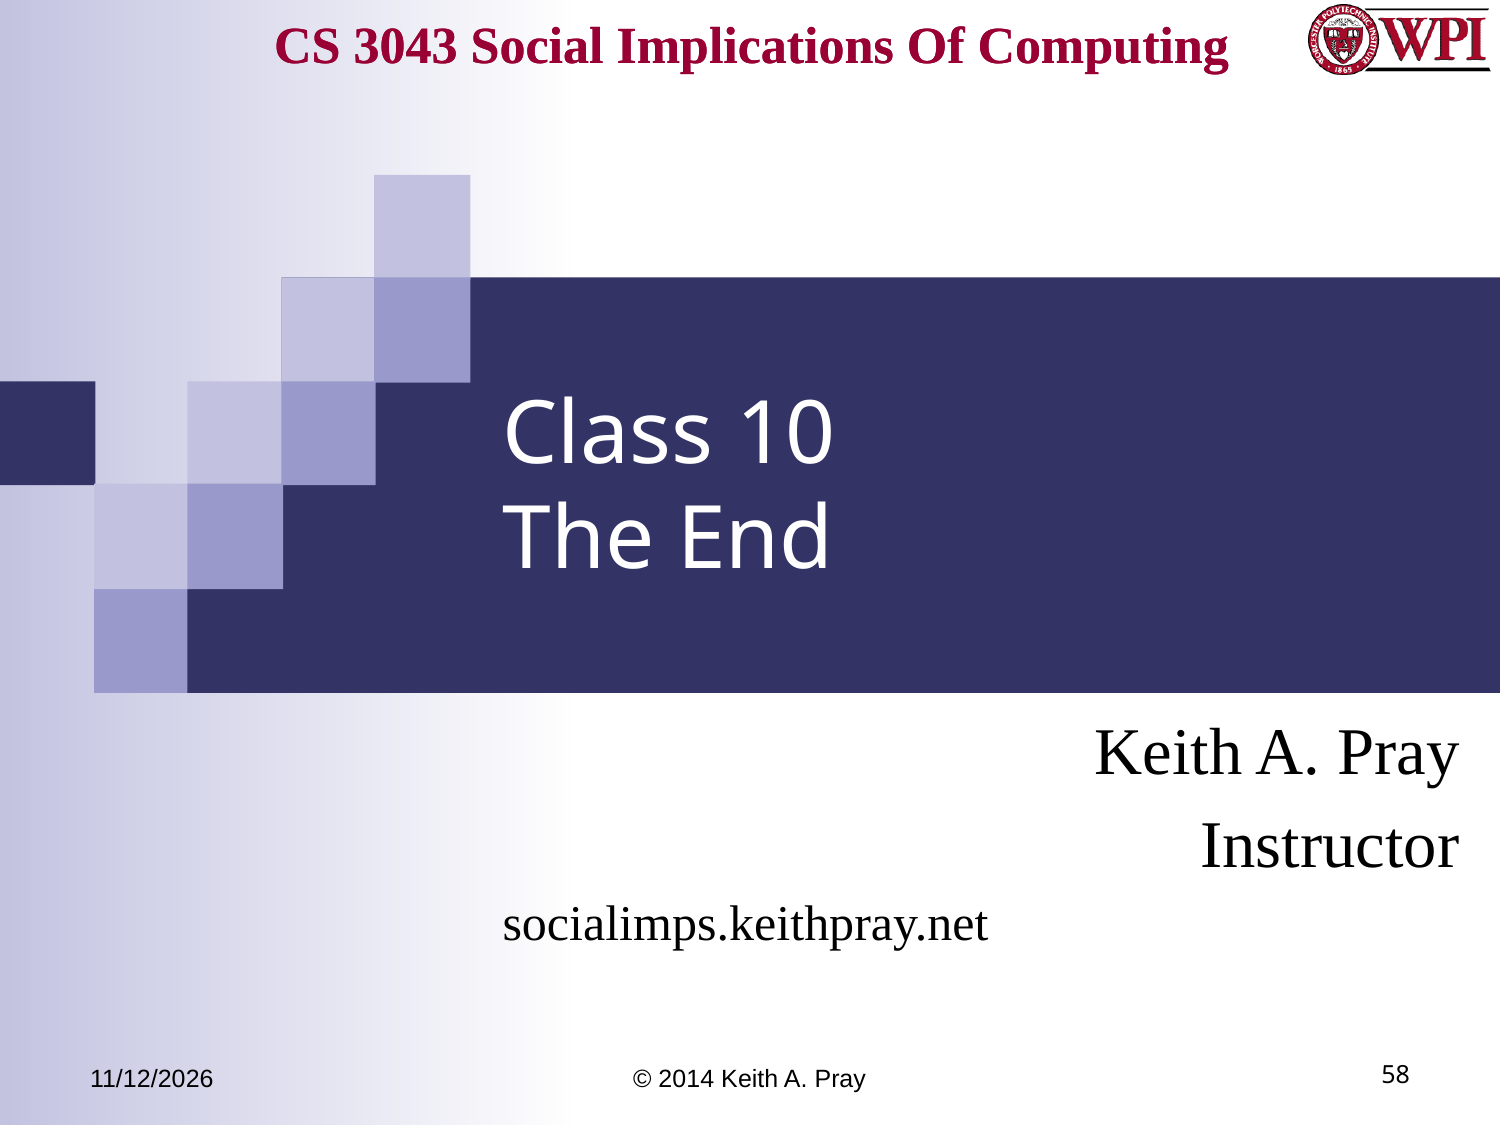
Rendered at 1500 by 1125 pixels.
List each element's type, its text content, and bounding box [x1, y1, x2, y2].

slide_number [74, 1024, 426, 1101]
picture [1308, 3, 1500, 75]
slide_number 58 [1074, 1024, 1426, 1101]
subtitle Keith A. Pray Instructor socialimps.keithpray.net [487, 699, 1476, 988]
title Class 10 The End [487, 299, 1476, 663]
footer © 2014 Keith A. Pray [512, 1024, 988, 1101]
